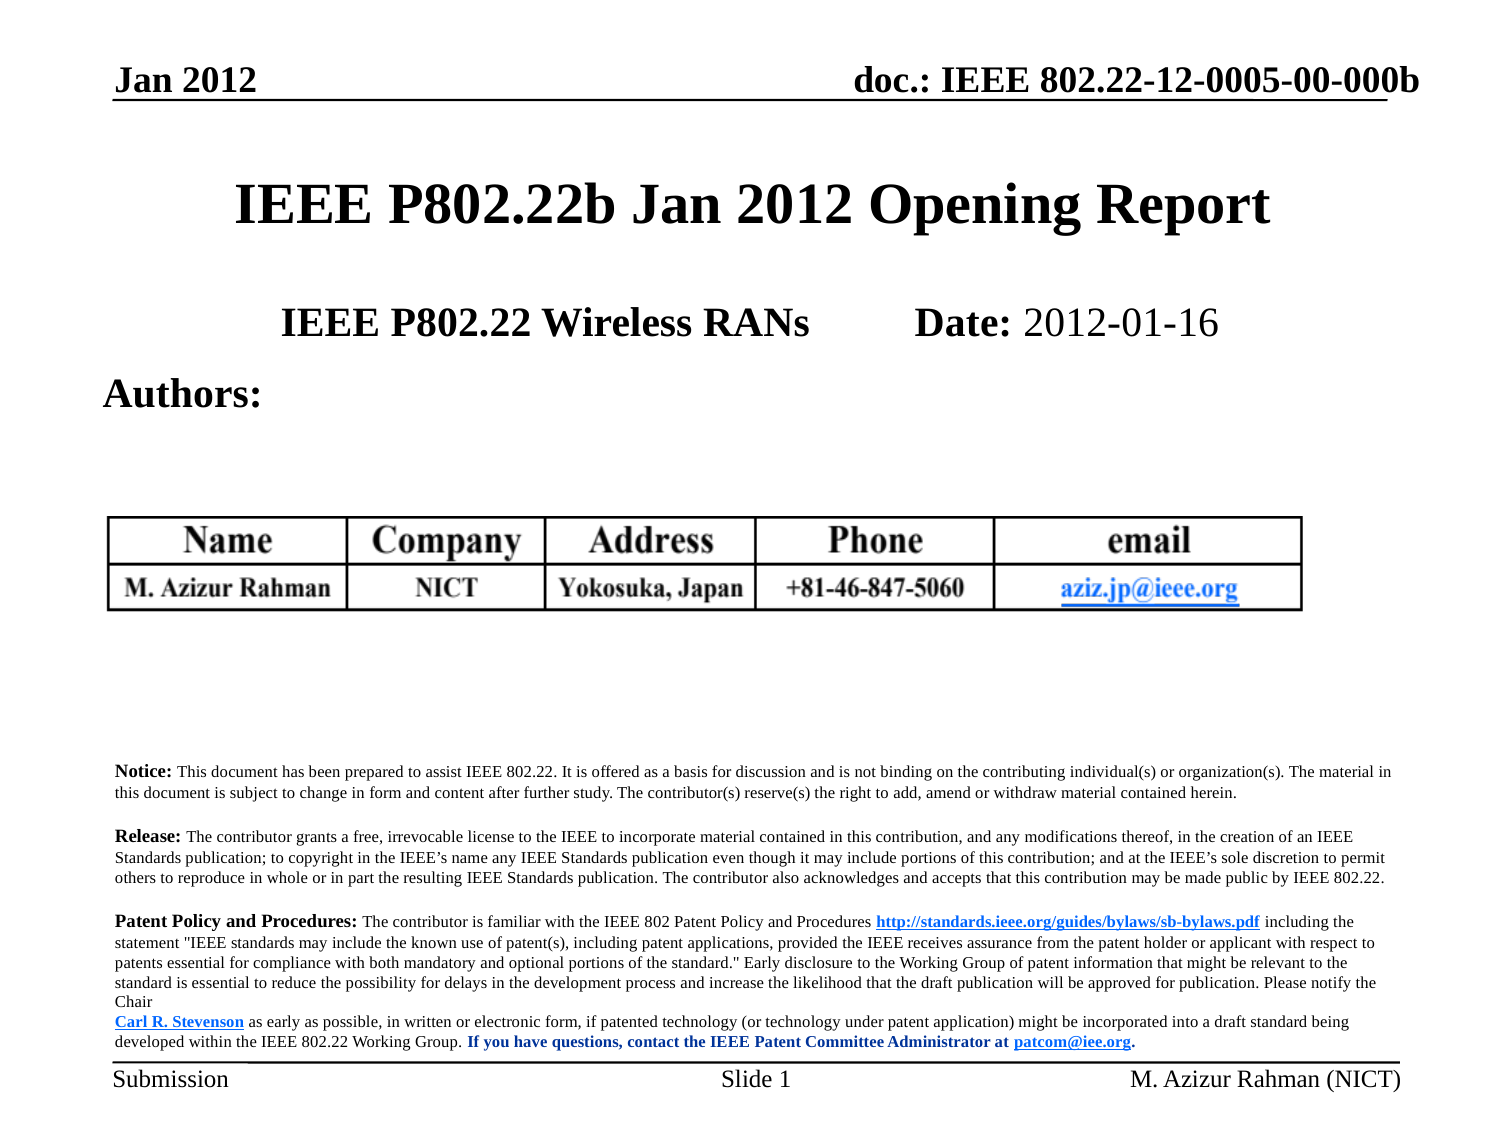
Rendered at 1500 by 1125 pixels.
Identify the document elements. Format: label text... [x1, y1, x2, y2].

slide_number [114, 54, 259, 101]
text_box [95, 516, 1394, 631]
text_box [1298, 82, 1330, 133]
text_box Notice: This document has been prepared to assist IEEE 802.22. It is offered as a basis for discussion and is not binding on the contributing individual(s) or organization(s). The material in this document is subject to change in form and content after further study. The contributor(s) reserve(s) the right to add, amend or withdraw material contained herein. Release: The contributor grants a free, irrevocable license to the IEEE to incorporate material contained in this contribution, and any modifications thereof, in the creation of an IEEE Standards publication; to copyright in the IEEE’s name any IEEE Standards publication even though it may include portions of this contribution; and at the IEEE’s sole discretion to permit others to reproduce in whole or in part the resulting IEEE Standards publication. The contributor also acknowledges and accepts that this contribution may be made public by IEEE 802.22. Patent Policy and Procedures: The contributor is familiar with the IEEE 802 Patent Policy and Procedures http://standards.ieee.org/guides/bylaws/sb-bylaws.pdf including the statement "IEEE standards may include the known use of patent(s), including patent applications, provided the IEEE receives assurance from the patent holder or applicant with respect to patents essential for compliance with both mandatory and optional portions of the standard." Early disclosure to the Working Group of patent information that might be relevant to the standard is essential to reduce the possibility for delays in the development process and increase the likelihood that the draft publication will be approved for publication. Please notify the Chair Carl R. Stevenson as early as possible, in written or electronic form, if patented technology (or technology under patent application) might be incorporated into a draft standard being developed within the IEEE 802.22 Working Group. If you have questions, contact the IEEE Patent Committee Administrator at patcom@iee.org. [99, 751, 1413, 1059]
slide_number Slide 1 [712, 1061, 800, 1093]
text_box Authors: [87, 358, 325, 421]
footer M. Azizur Rahman (NICT) [1126, 1061, 1402, 1093]
title IEEE P802.22b Jan 2012 Opening Report [53, 149, 1453, 250]
list IEEE P802.22 Wireless RANs Date: 2012-01-16 [112, 287, 1388, 350]
